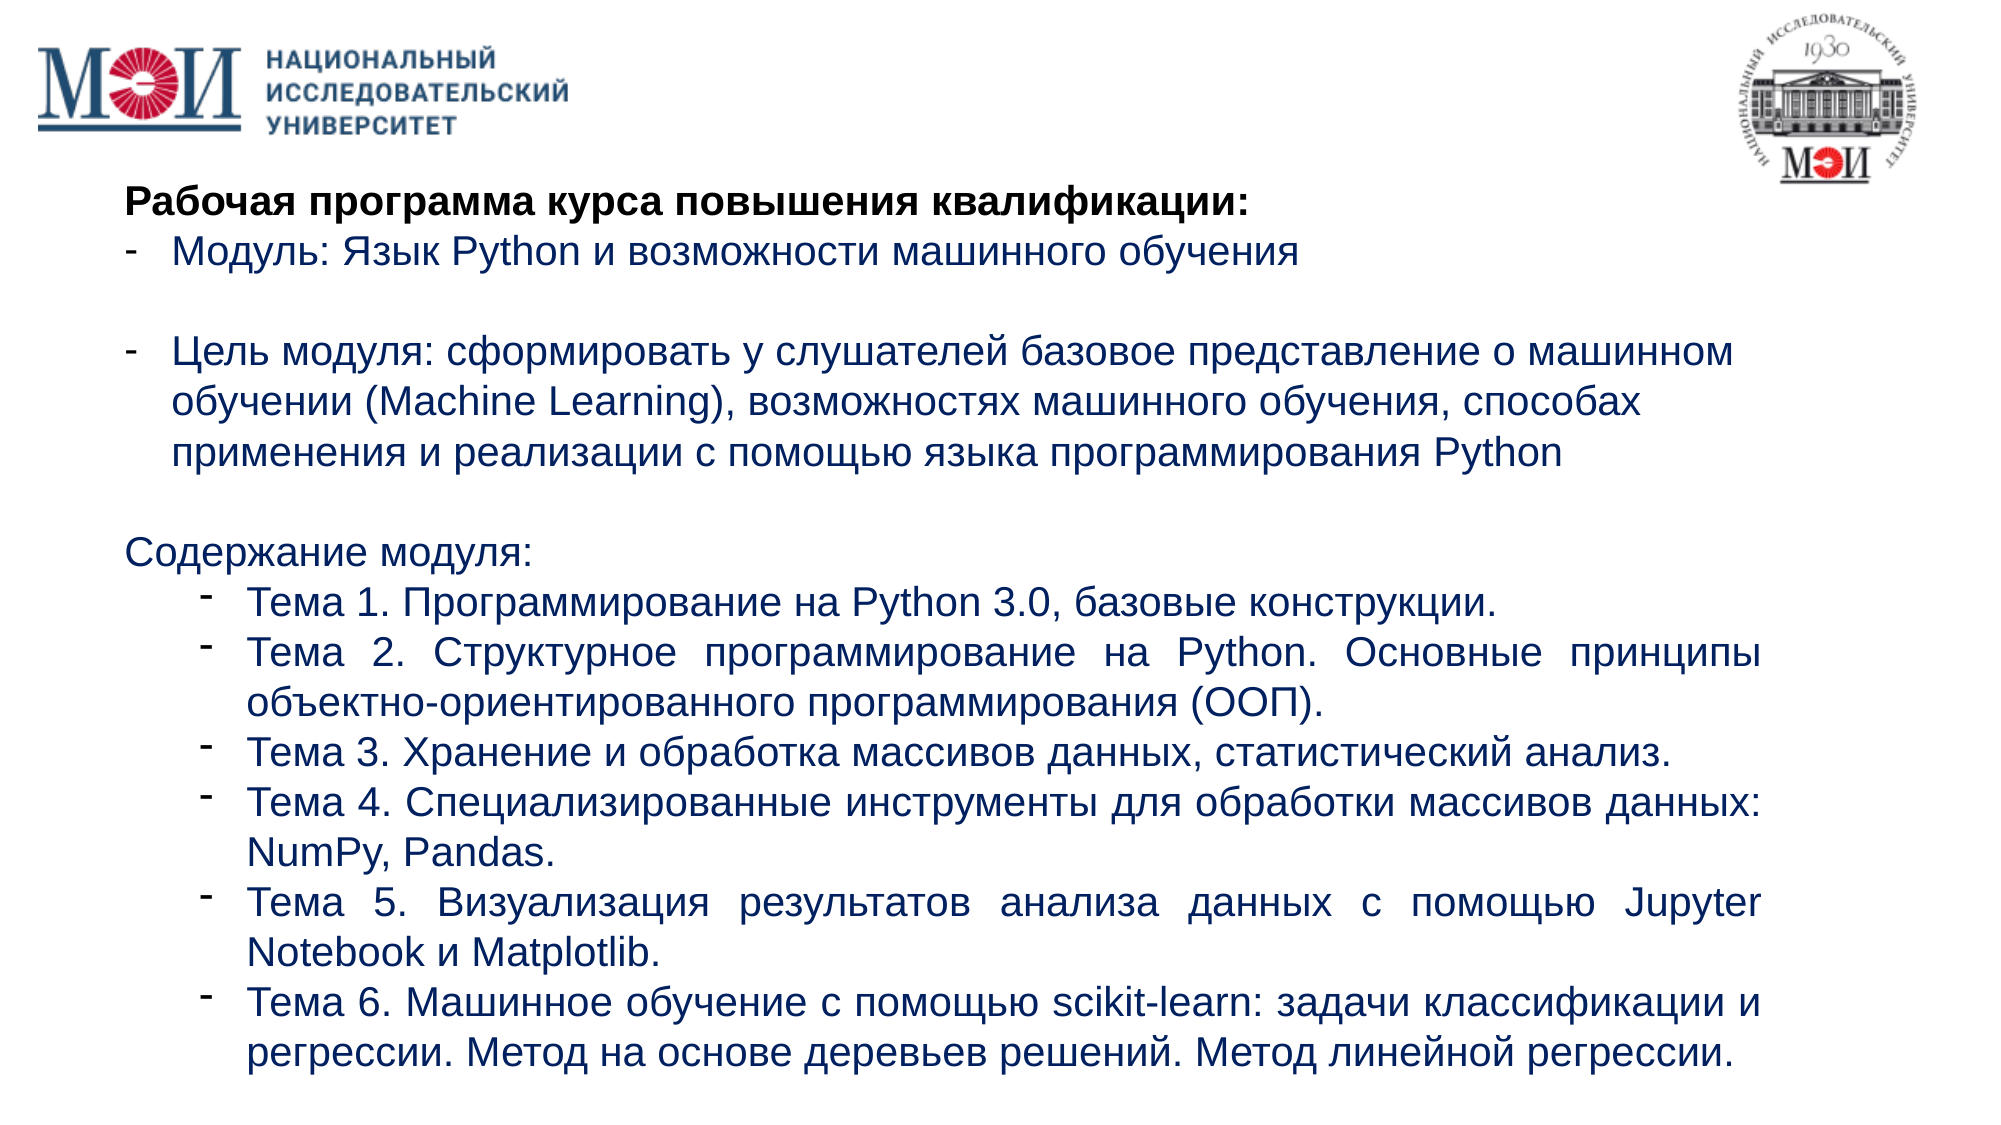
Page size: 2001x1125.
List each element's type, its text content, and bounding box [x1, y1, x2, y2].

picture [1710, 1, 1953, 203]
picture [38, 45, 571, 141]
text_box Рабочая программа курса повышения квалификации: Модуль: Язык Python и возможности машинного обучения Цель модуля: сформировать у слушателей базовое представление о машинном обучении (Machine Learning), возможностях машинного обучения, способах применения и реализации с помощью языка программирования Python Содержание модуля: Тема 1. Программирование на Python 3.0, базовые конструкции. Тема 2. Структурное программирование на Python. Основные принципы объектно-ориентированного программирования (ООП). Тема 3. Хранение и обработка массивов данных, статистический анализ. Тема 4. Специализированные инструменты для обработки массивов данных: NumPy, Pandas. Тема 5. Визуализация результатов анализа данных с помощью Jupyter Notebook и Matplotlib. Тема 6. Машинное обучение с помощью scikit-learn: задачи классификации и регрессии. Метод на основе деревьев решений. Метод линейной регрессии. [109, 166, 1778, 1073]
